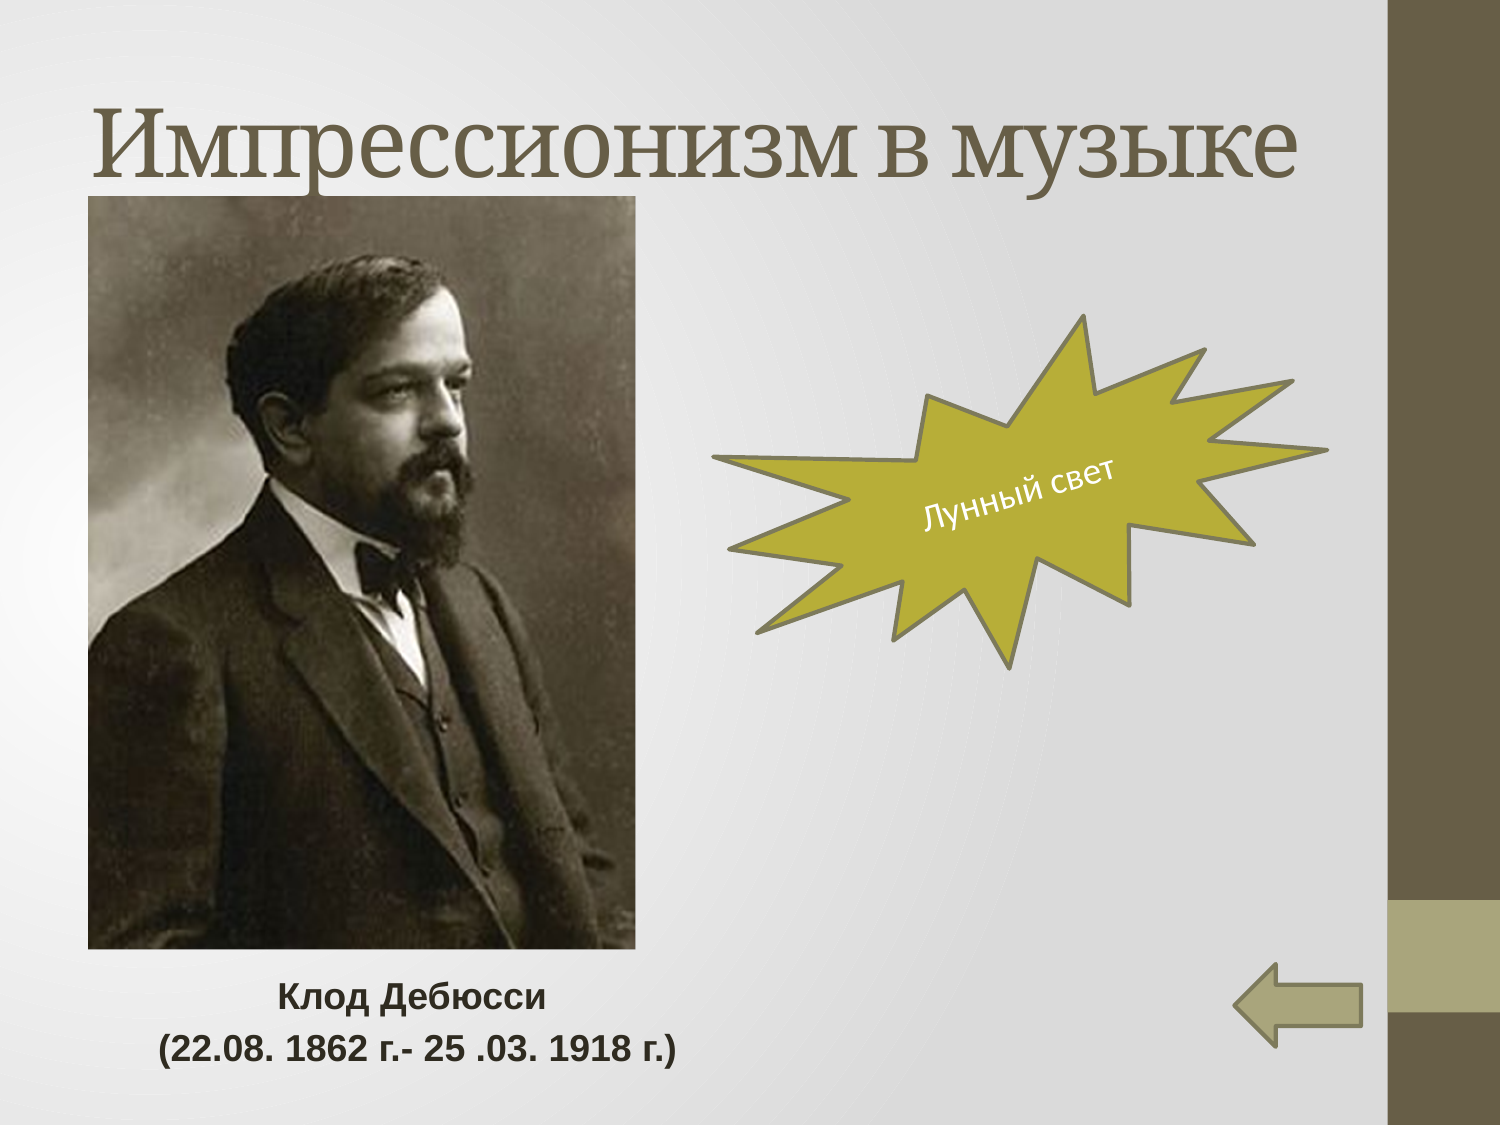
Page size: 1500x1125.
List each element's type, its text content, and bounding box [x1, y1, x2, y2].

text_box Лунный свет [711, 313, 1330, 671]
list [87, 195, 637, 950]
text_box [1232, 962, 1364, 1049]
list Клод Дебюсси (22.08. 1862 г.- 25 .03. 1918 г.) [88, 963, 739, 1100]
title Импрессионизм в музыке [75, 45, 1325, 233]
